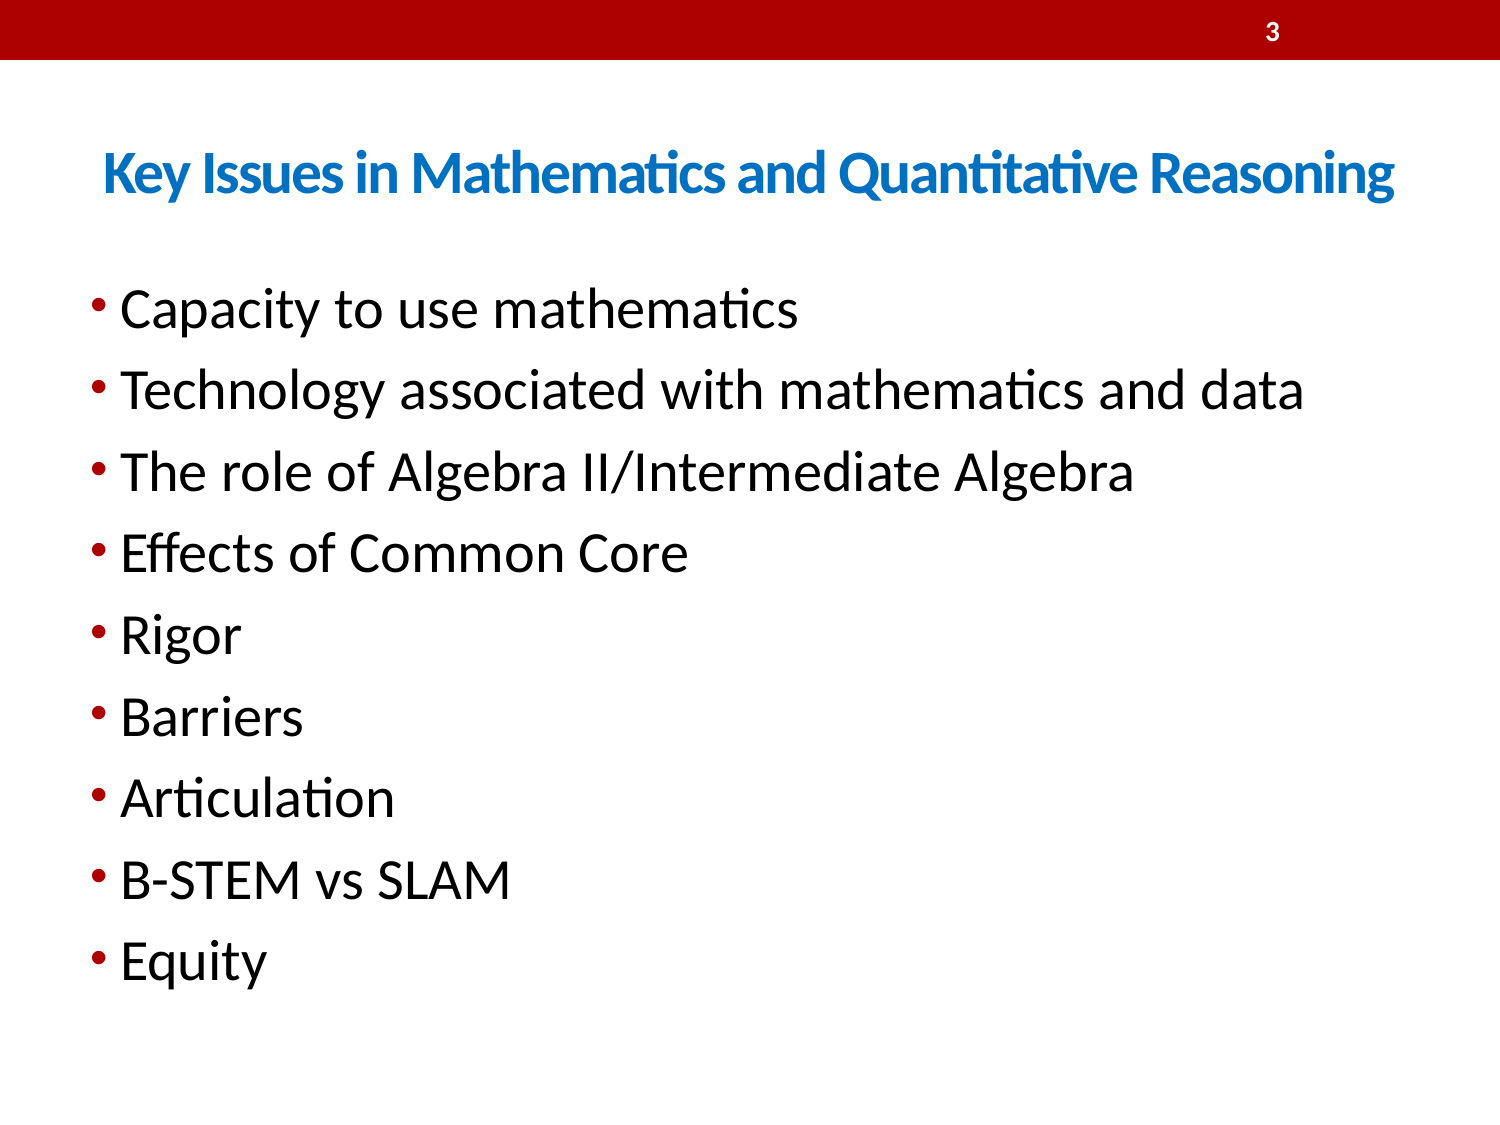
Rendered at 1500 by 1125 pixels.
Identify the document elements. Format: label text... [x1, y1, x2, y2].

title Key Issues in Mathematics and Quantitative Reasoning [75, 87, 1425, 250]
list Capacity to use mathematics Technology associated with mathematics and data The role of Algebra II/Intermediate Algebra Effects of Common Core Rigor Barriers Articulation B-STEM vs SLAM Equity [75, 262, 1425, 1063]
slide_number 3 [1250, 3, 1425, 57]
